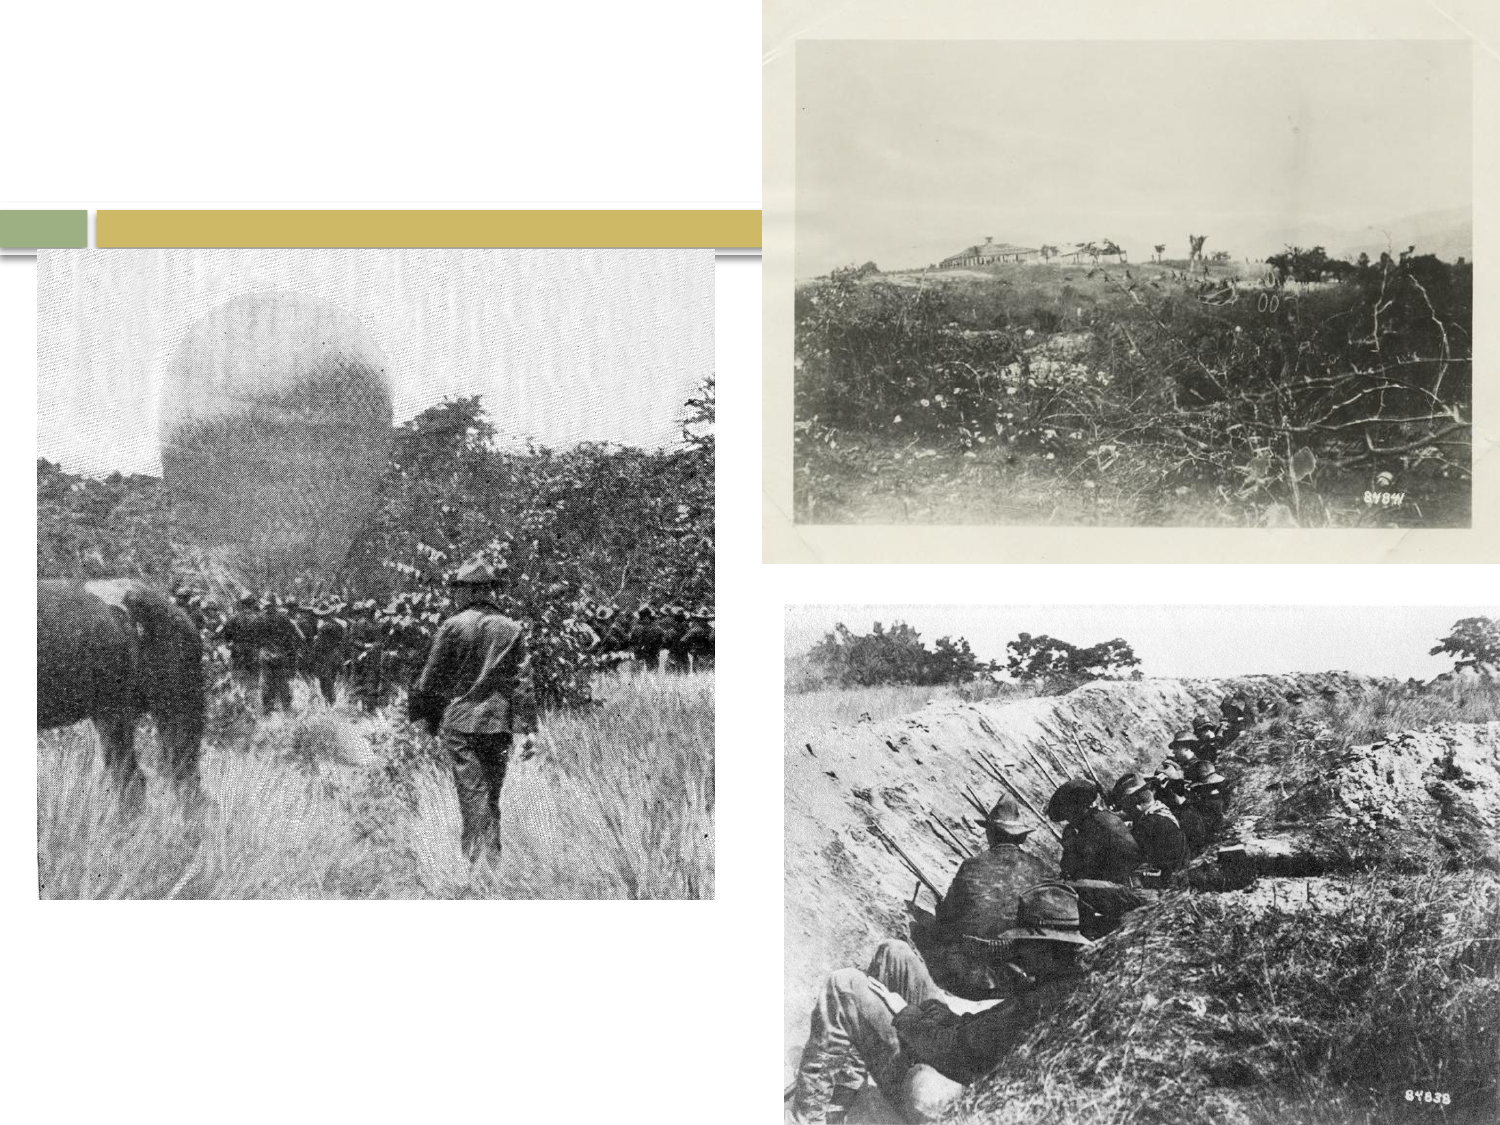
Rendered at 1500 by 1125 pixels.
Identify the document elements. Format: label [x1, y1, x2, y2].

list [37, 249, 716, 901]
picture [783, 604, 1500, 1125]
picture [762, 0, 1500, 565]
